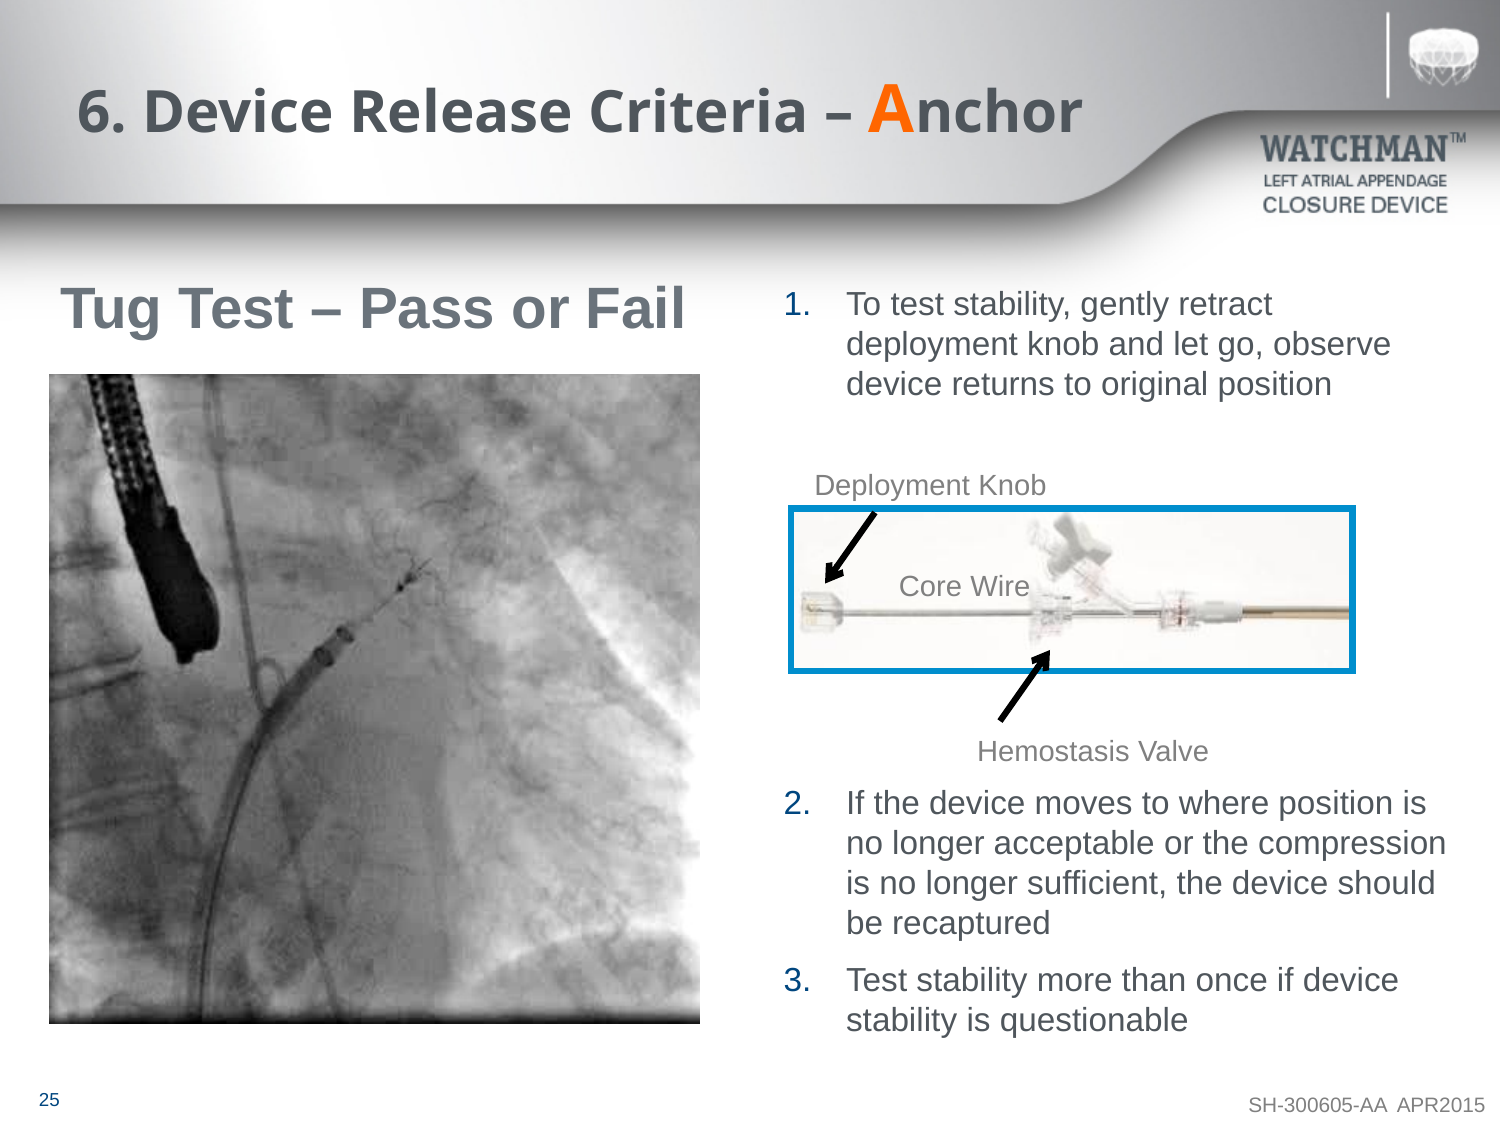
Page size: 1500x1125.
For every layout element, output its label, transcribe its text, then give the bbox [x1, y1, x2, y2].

text_box Deployment Knob [799, 459, 1250, 509]
picture [795, 513, 1348, 674]
picture [0, 0, 1500, 1125]
text_box Tug Test – Pass or Fail [45, 262, 702, 348]
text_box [48, 373, 701, 1026]
text_box Hemostasis Valve [962, 724, 1413, 775]
title 6. Device Release Criteria – Anchor [62, 37, 1138, 175]
text_box To test stability, gently retract deployment knob and let go, observe device returns to original position If the device moves to where position is no longer acceptable or the compression is no longer sufficient, the device should be recaptured Test stability more than once if device stability is questionable [768, 275, 1463, 1125]
